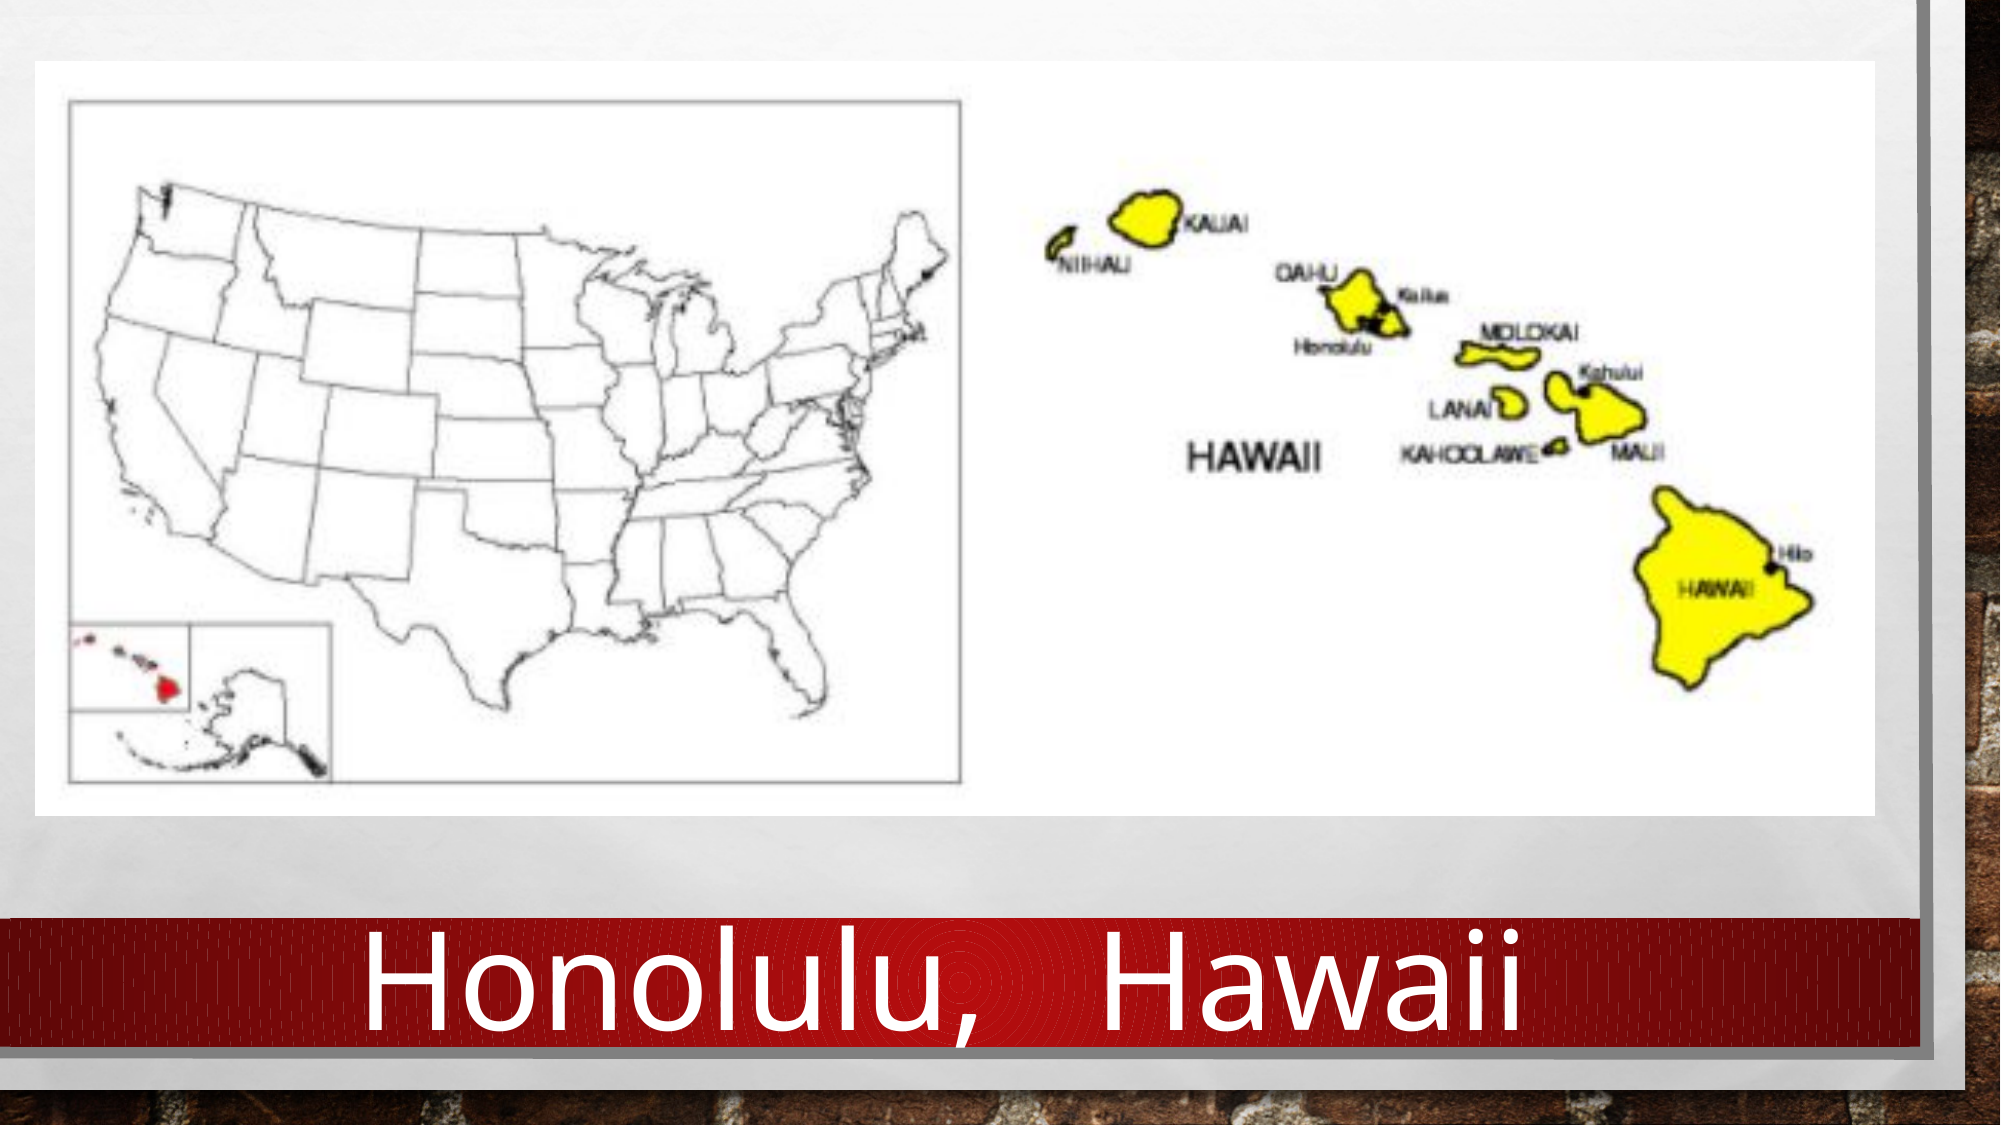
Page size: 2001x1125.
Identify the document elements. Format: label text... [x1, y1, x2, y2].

picture [0, 0, 2000, 1125]
text_box Honolulu, Hawaii [341, 885, 1773, 1066]
picture [35, 61, 1875, 816]
